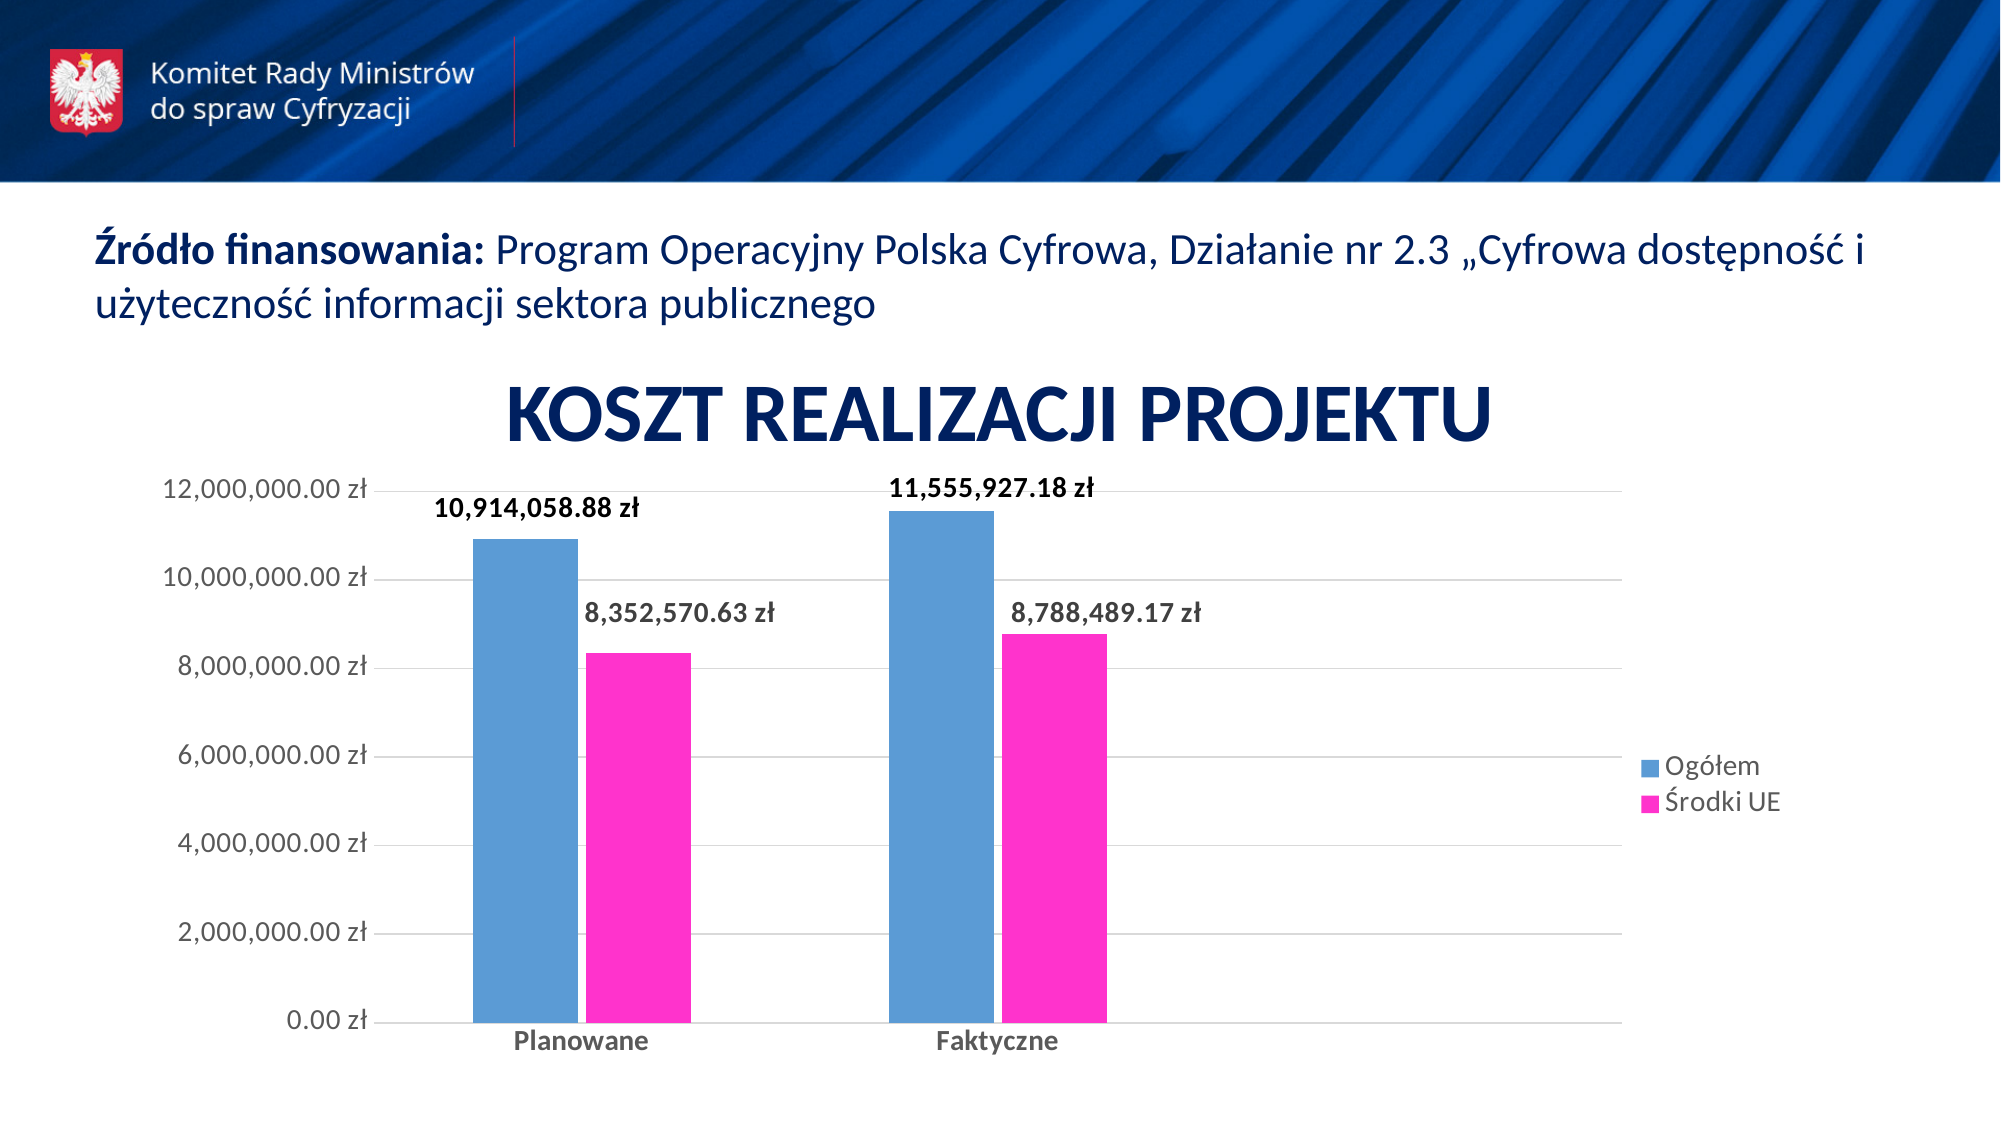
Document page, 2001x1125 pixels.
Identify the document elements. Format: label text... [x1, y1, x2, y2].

chart [137, 473, 1803, 1100]
text_box Źródło finansowania: Program Operacyjny Polska Cyfrowa, Działanie nr 2.3 „Cyfrowa dostępność i użyteczność informacji sektora publicznego [79, 212, 1949, 336]
text_box KOSZT REALIZACJI PROJEKTU [0, 350, 2000, 474]
picture [0, 0, 2001, 1125]
